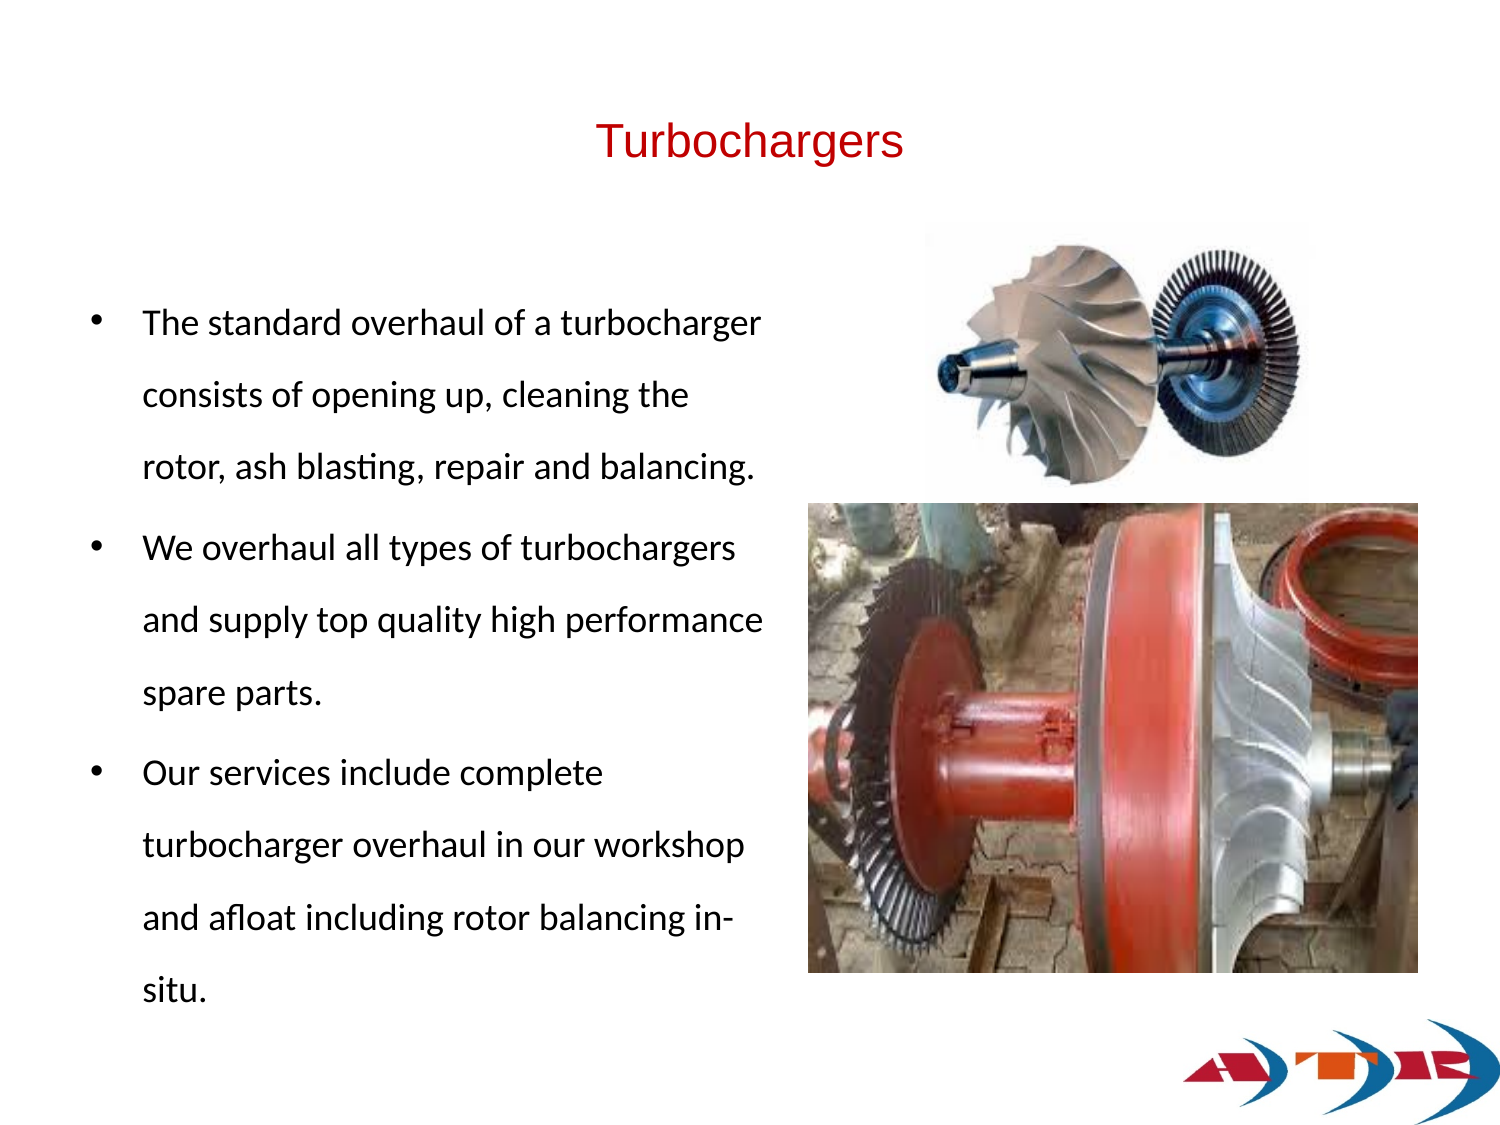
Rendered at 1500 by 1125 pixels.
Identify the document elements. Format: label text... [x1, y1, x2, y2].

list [925, 222, 1316, 502]
list The standard overhaul of a turbocharger consists of opening up, cleaning the rotor, ash blasting, repair and balancing. We overhaul all types of turbochargers and supply top quality high performance spare parts. Our services include complete turbocharger overhaul in our workshop and afloat including rotor balancing in-situ. [75, 262, 786, 1079]
picture [1183, 1019, 1500, 1125]
picture [808, 503, 1419, 973]
title Turbochargers [75, 45, 1425, 233]
